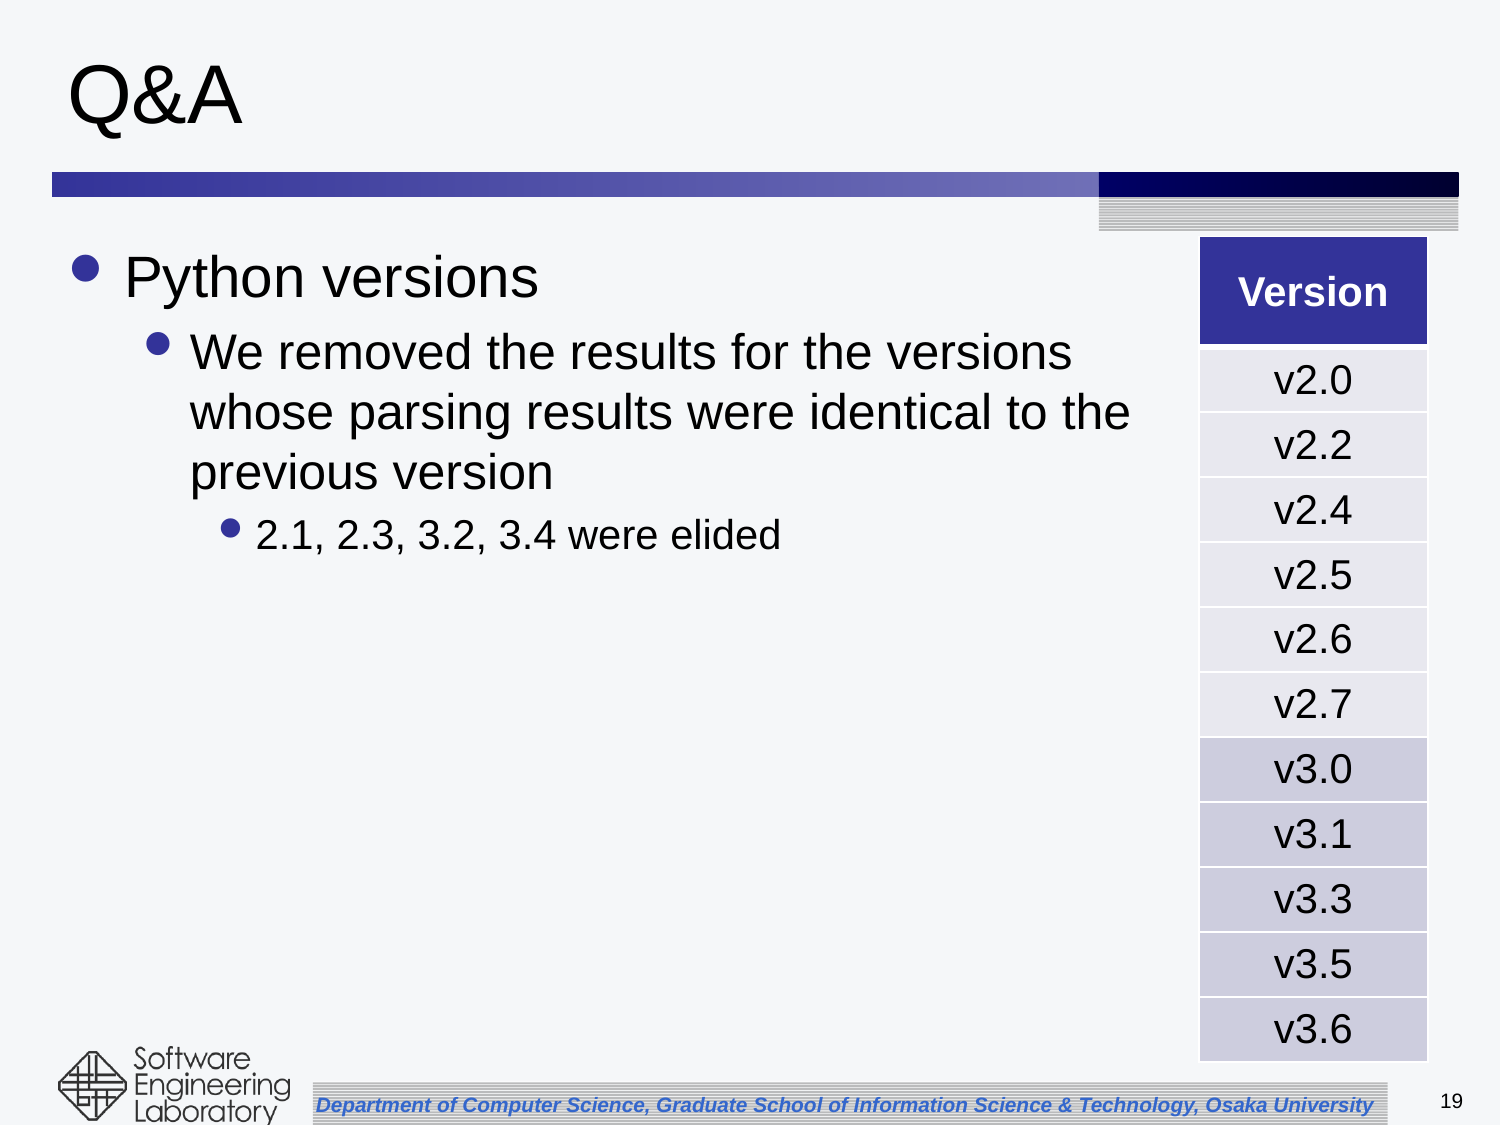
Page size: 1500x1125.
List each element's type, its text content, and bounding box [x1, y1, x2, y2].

slide_number 19 [1387, 1079, 1479, 1125]
picture [58, 1063, 290, 1125]
table_cell v3.3 [1200, 868, 1427, 931]
table_cell v2.5 [1200, 543, 1427, 606]
table_cell v2.7 [1200, 673, 1427, 736]
title Q&A [51, 18, 1459, 162]
table_cell v3.1 [1200, 803, 1427, 866]
table_cell v3.5 [1200, 933, 1427, 996]
table_cell v2.0 [1200, 350, 1427, 411]
table_cell v3.0 [1200, 738, 1427, 801]
table_header Version [1200, 237, 1427, 344]
table_cell v3.6 [1200, 998, 1427, 1061]
table_cell v2.2 [1200, 413, 1427, 476]
list Python versions We removed the results for the versions whose parsing results were identical to the previous version 2.1, 2.3, 3.2, 3.4 were elided [52, 231, 1228, 1063]
table_cell v2.6 [1200, 608, 1427, 671]
table_cell v2.4 [1200, 478, 1427, 541]
